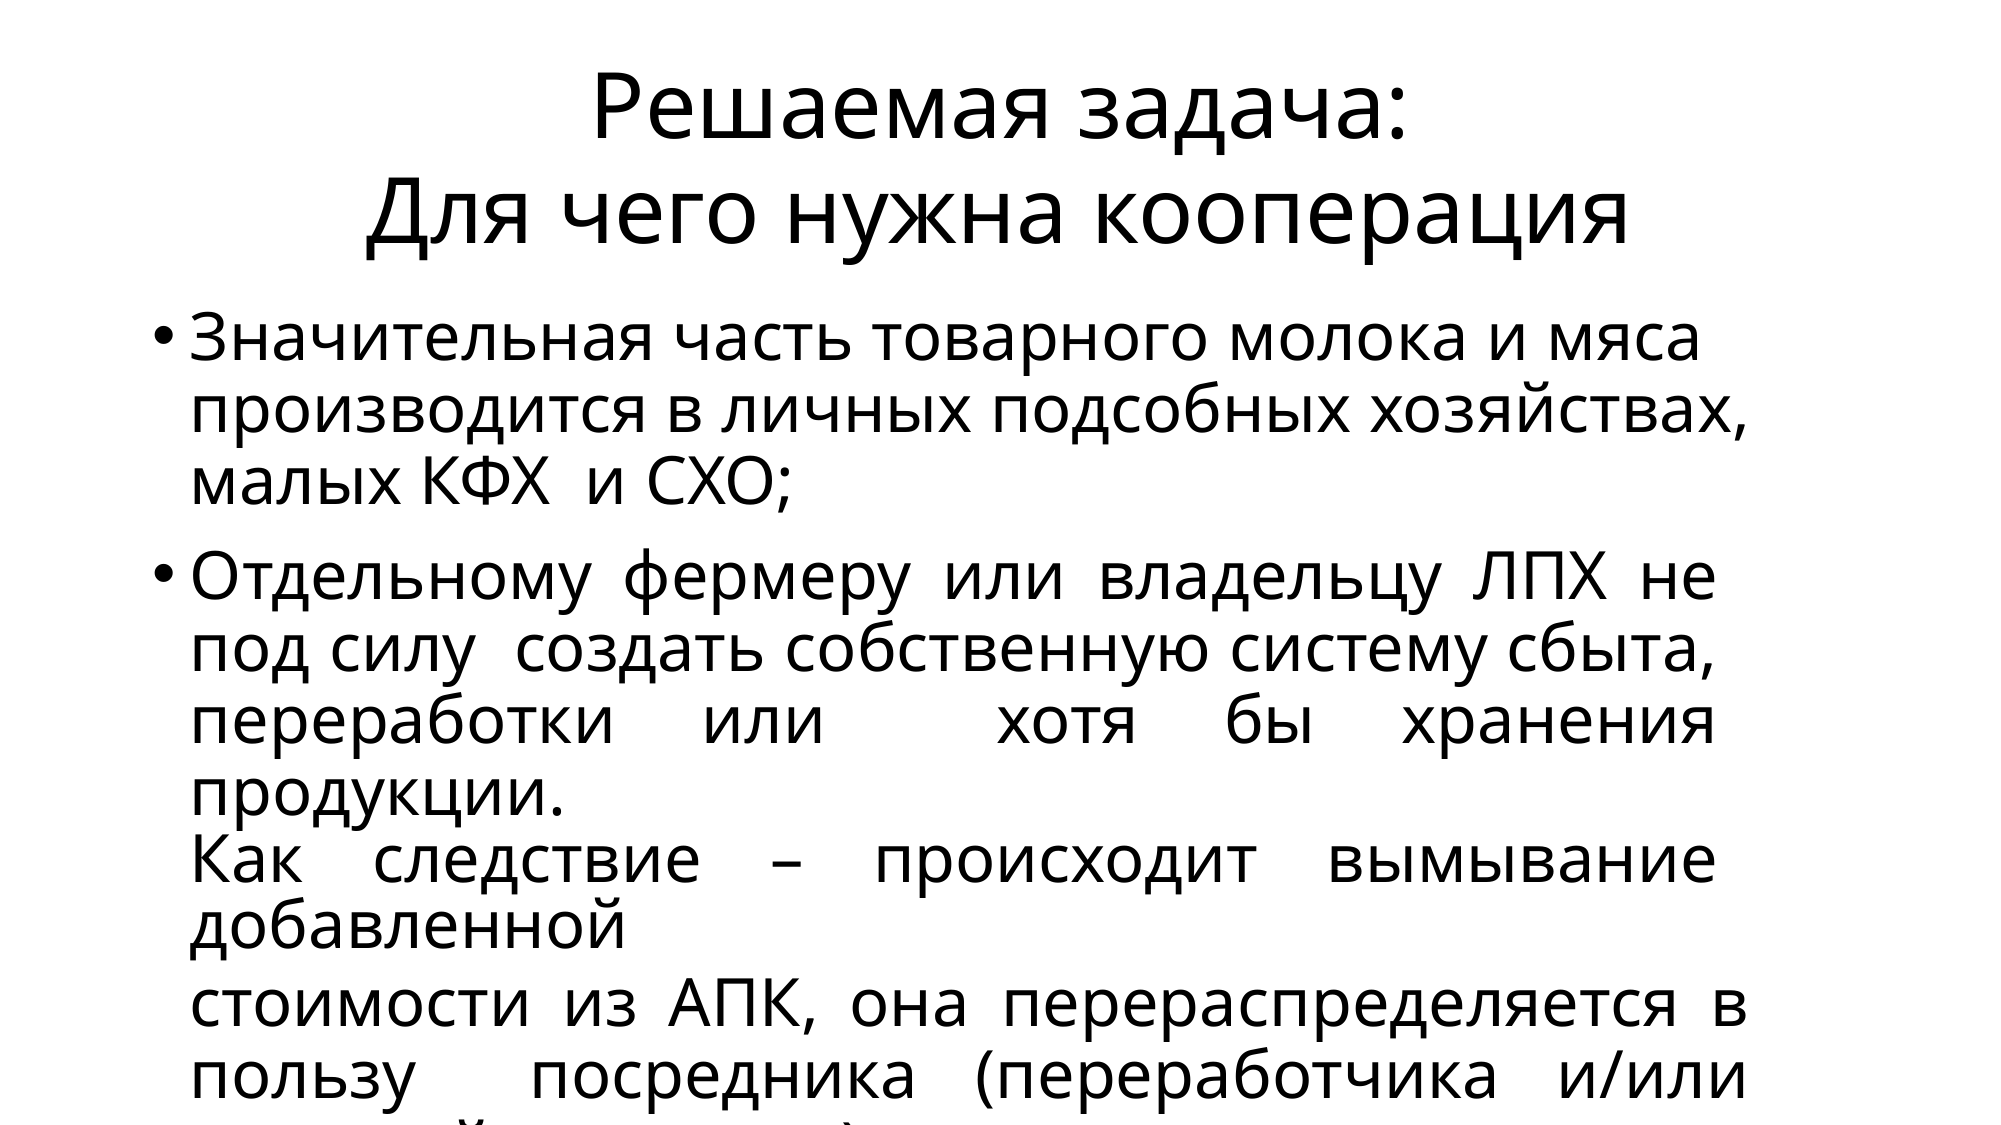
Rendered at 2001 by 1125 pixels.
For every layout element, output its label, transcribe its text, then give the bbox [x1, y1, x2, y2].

title Решаемая задача: Для чего нужна кооперация [152, 50, 1848, 262]
text_box Значительная часть товарного молока и мяса производится в личных подсобных хозяйствах, малых КФХ и СХО; Отдельному фермеру или владельцу ЛПХ не под силу создать собственную систему сбыта, переработки или хотя бы хранения продукции. Как следствие – происходит вымывание добавленной стоимости из АПК, она перераспределяется в пользу посредника (переработчика и/или торговой структуры) [150, 292, 1832, 1125]
